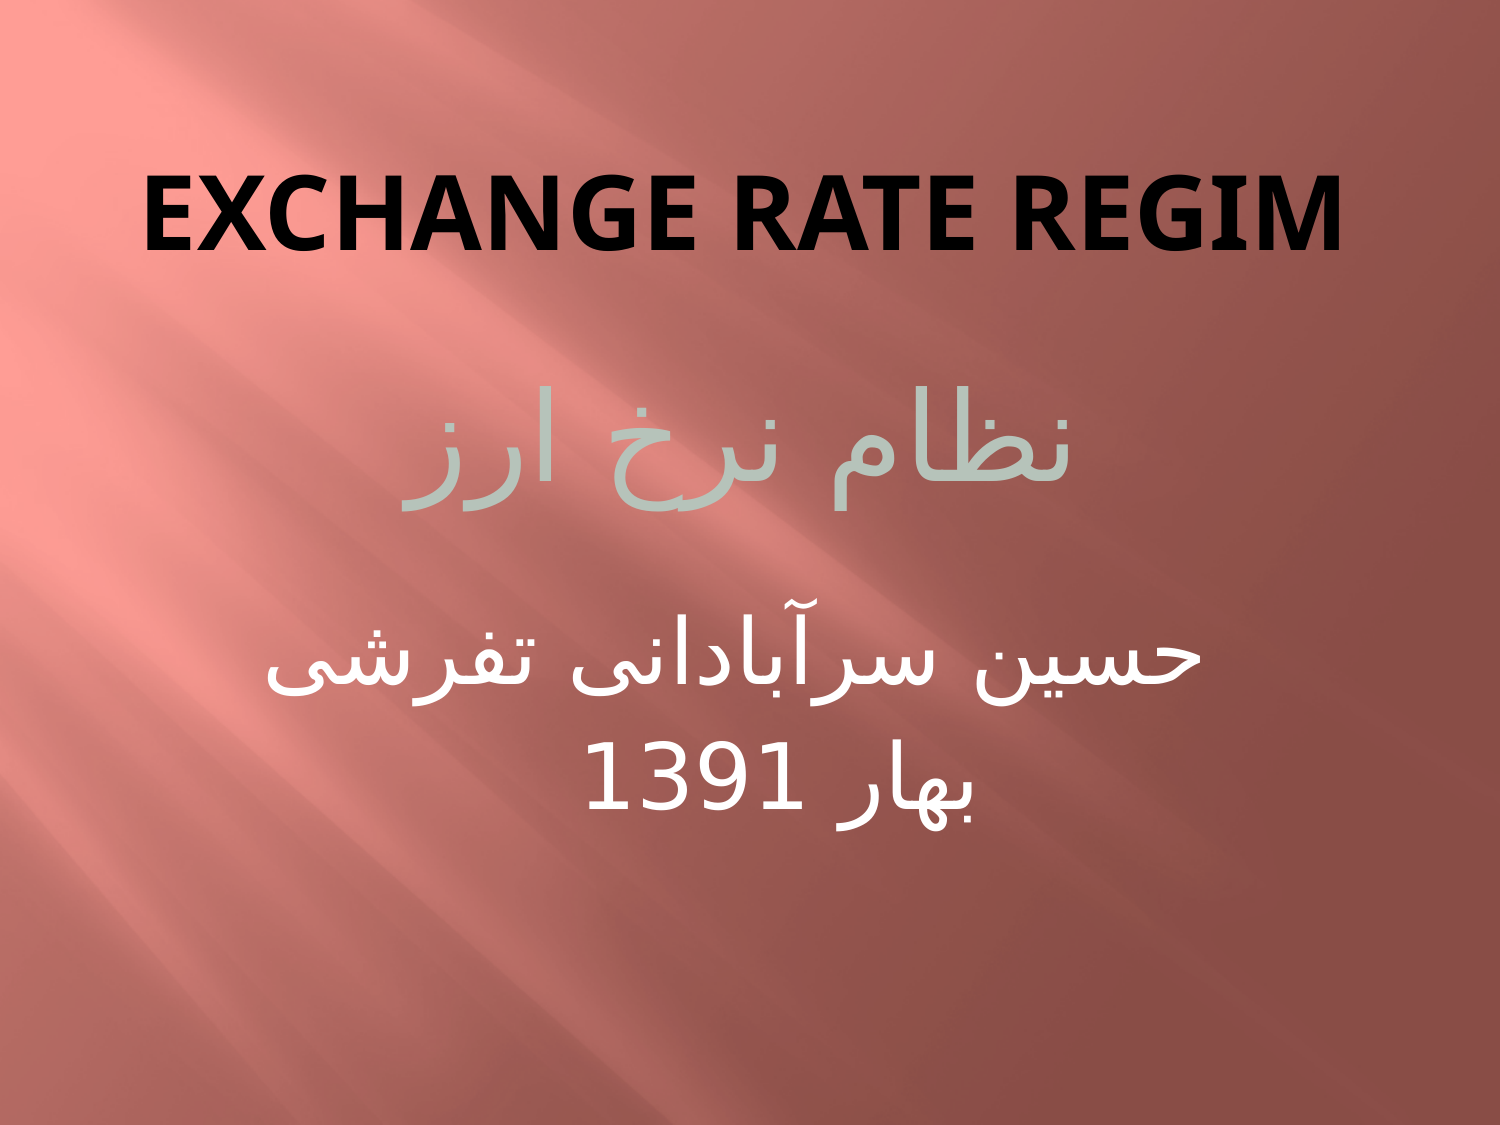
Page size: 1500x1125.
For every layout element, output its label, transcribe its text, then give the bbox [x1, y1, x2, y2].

title EXCHANGE RATE REGIM [69, 128, 1420, 282]
subtitle حسین سرآبادانی تفرشی بهار 1391 [225, 591, 1275, 950]
text_box نظام نرخ ارز [93, 348, 1395, 514]
